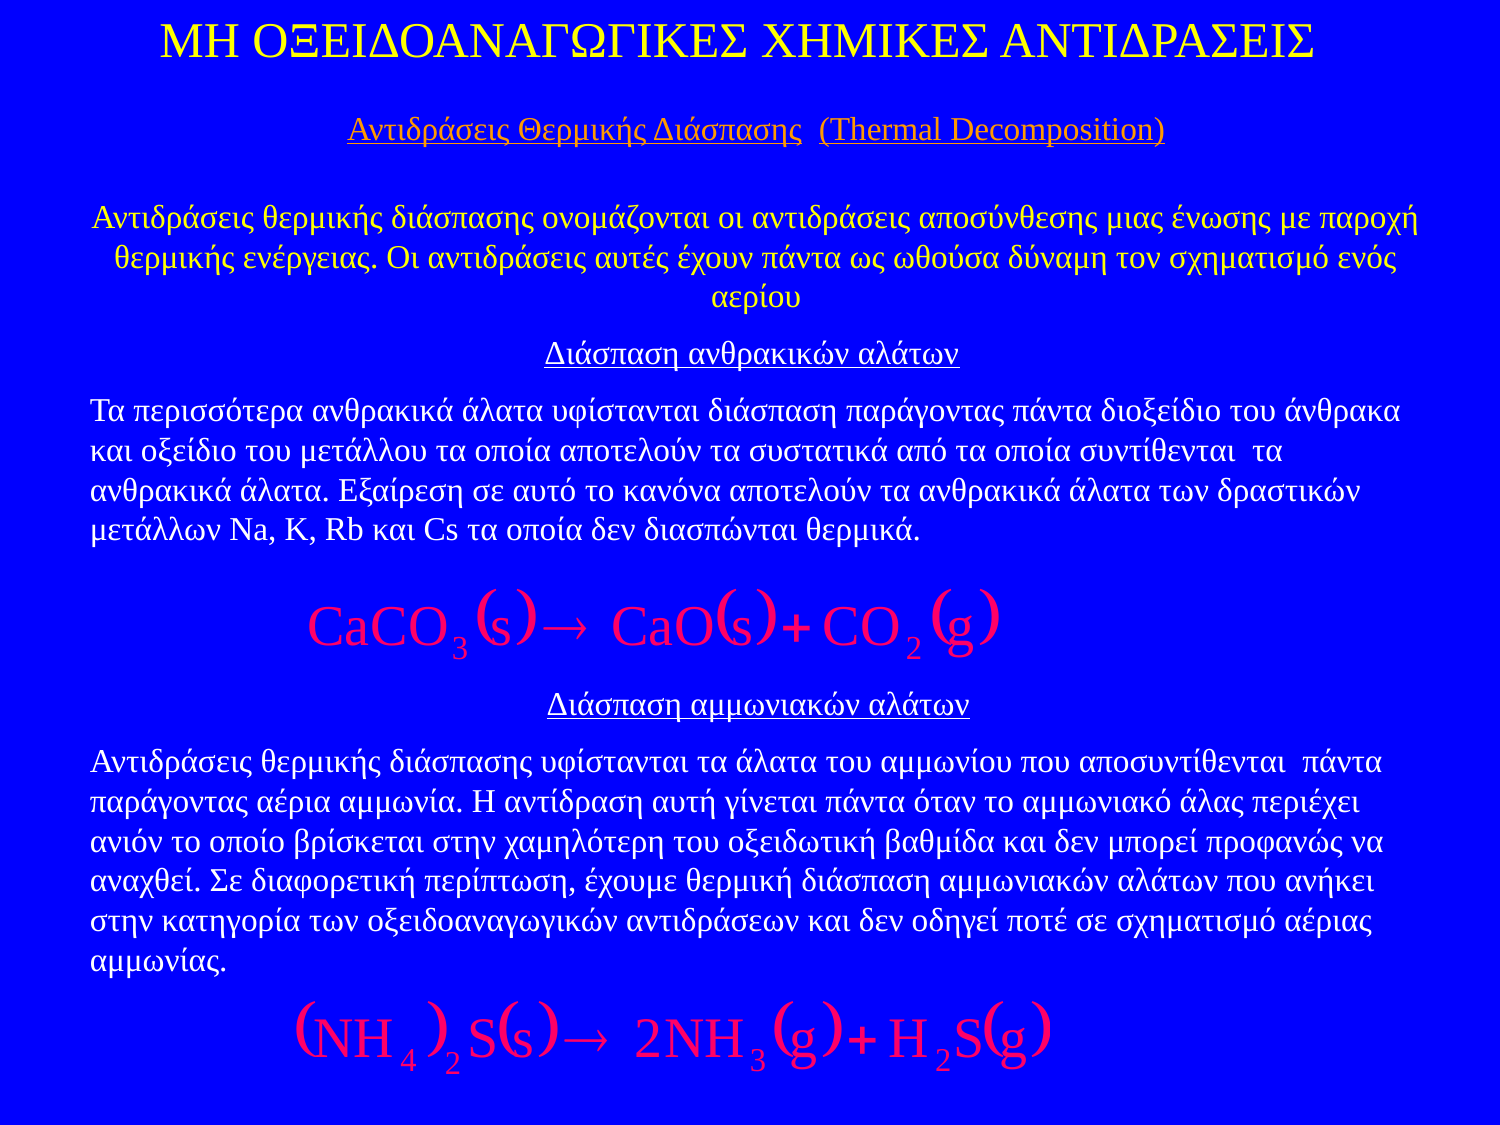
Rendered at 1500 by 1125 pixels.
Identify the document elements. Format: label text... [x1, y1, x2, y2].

text_box ΜΗ ΟΞΕΙΔΟΑΝΑΓΩΓΙΚΕΣ ΧΗΜΙΚΕΣ ΑΝΤΙΔΡΑΣΕΙΣ [99, 0, 1375, 75]
text_box Διάσπαση αμμωνιακών αλάτων Αντιδράσεις θερμικής διάσπασης υφίστανται τα άλατα του αμμωνίου που αποσυντίθενται πάντα παράγοντας αέρια αμμωνία. Η αντίδραση αυτή γίνεται πάντα όταν το αμμωνιακό άλας περιέχει ανιόν το οποίο βρίσκεται στην χαμηλότερη του οξειδωτική βαθμίδα και δεν μπορεί προφανώς να αναχθεί. Σε διαφορετική περίπτωση, έχουμε θερμική διάσπαση αμμωνιακών αλάτων που ανήκει στην κατηγορία των οξειδοαναγωγικών αντιδράσεων και δεν οδηγεί ποτέ σε σχηματισμό αέριας αμμωνίας. [75, 674, 1450, 986]
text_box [299, 587, 1000, 672]
text_box Αντιδράσεις Θερμικής Διάσπασης (Thermal Decomposition) [74, 99, 1438, 155]
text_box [287, 999, 1050, 1084]
text_box Αντιδράσεις θερμικής διάσπασης ονομάζονται οι αντιδράσεις αποσύνθεσης μιας ένωσης με παροχή θερμικής ενέργειας. Οι αντιδράσεις αυτές έχουν πάντα ως ωθούσα δύναμη τον σχηματισμό ενός αερίου Διάσπαση ανθρακικών αλάτων Τα περισσότερα ανθρακικά άλατα υφίστανται διάσπαση παράγοντας πάντα διοξείδιο του άνθρακα και οξείδιο του μετάλλου τα οποία αποτελούν τα συστατικά από τα οποία συντίθενται τα ανθρακικά άλατα. Εξαίρεση σε αυτό το κανόνα αποτελούν τα ανθρακικά άλατα των δραστικών μετάλλων Na, K, Rb και Cs τα οποία δεν διασπώνται θερμικά. [74, 187, 1438, 555]
